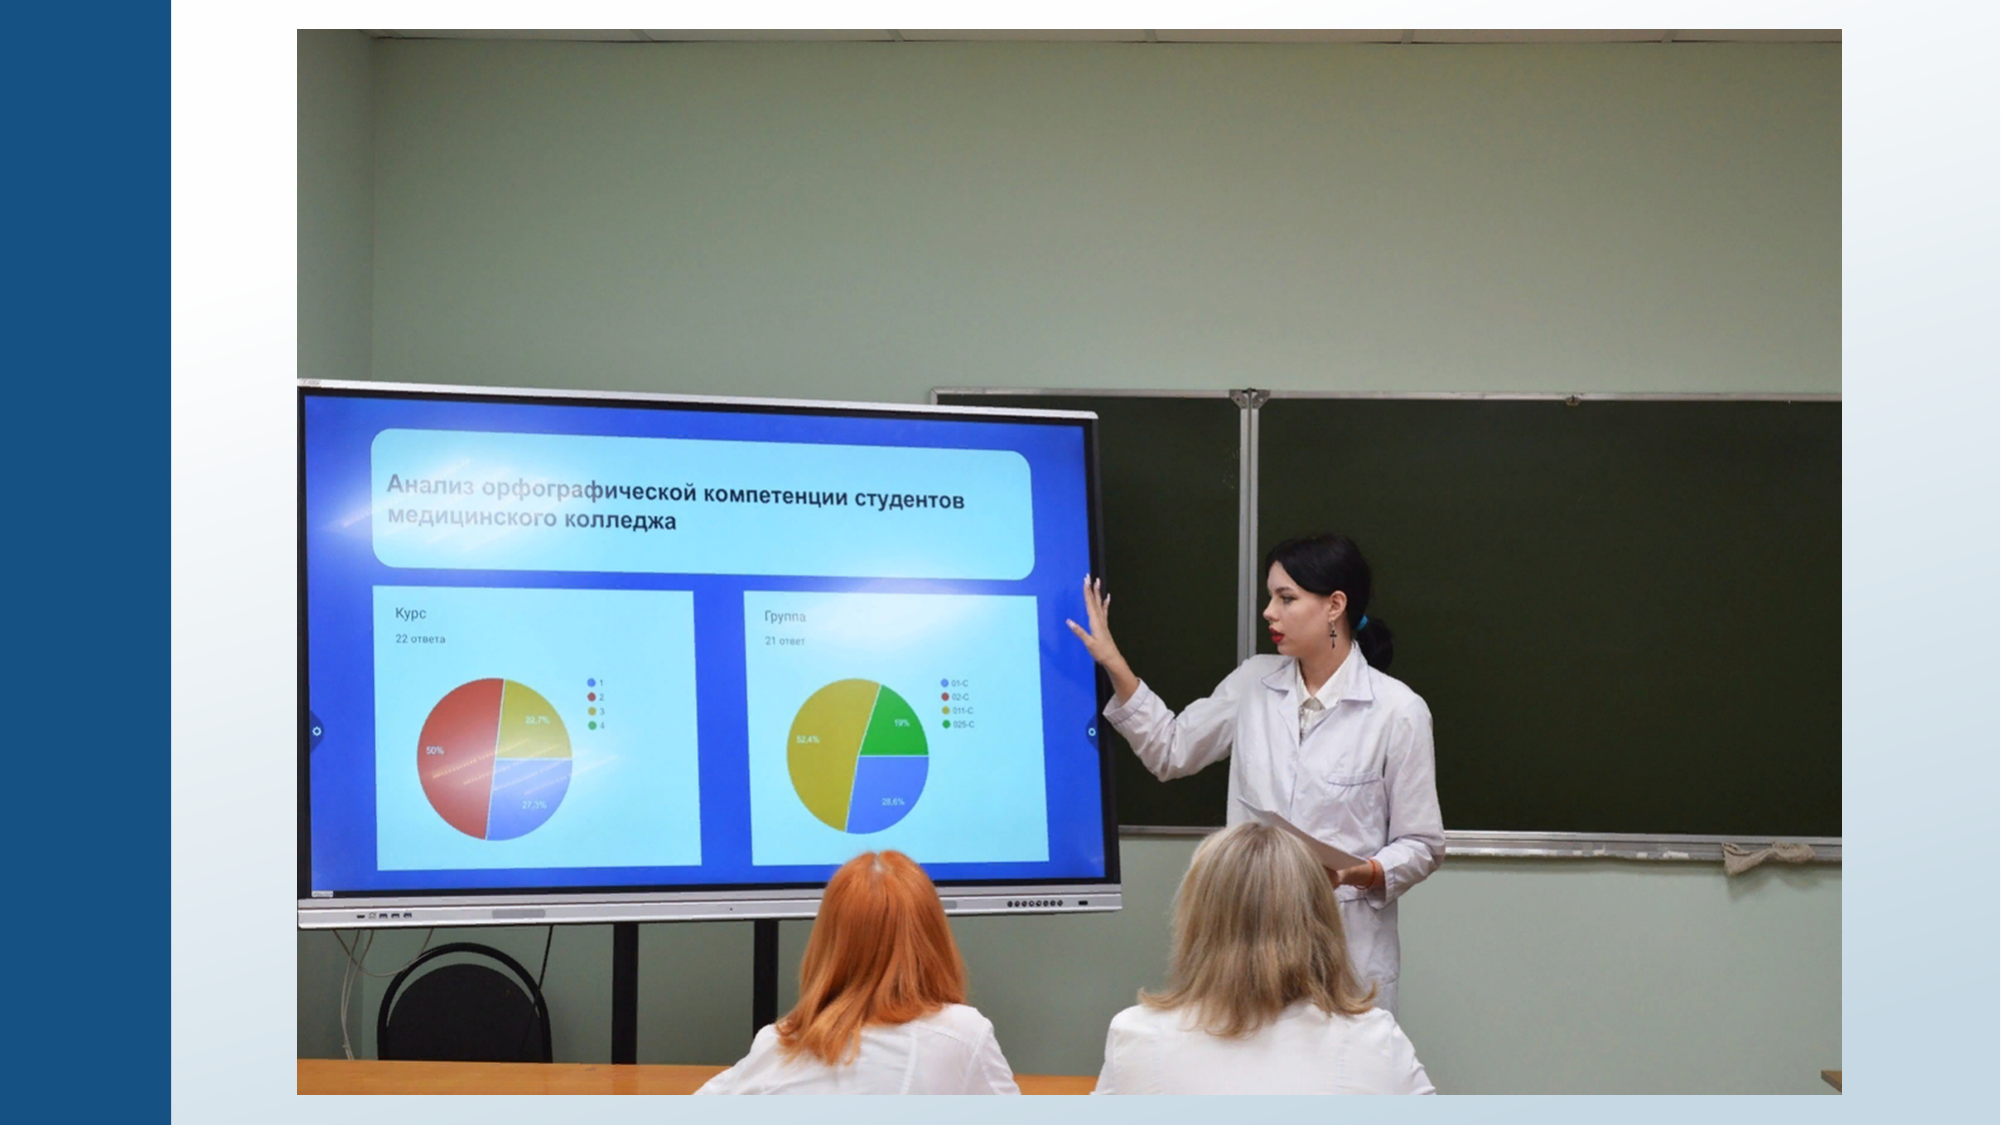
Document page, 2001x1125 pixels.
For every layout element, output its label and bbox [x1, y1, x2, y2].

text_box [0, 0, 172, 1125]
picture [172, 0, 2001, 1125]
